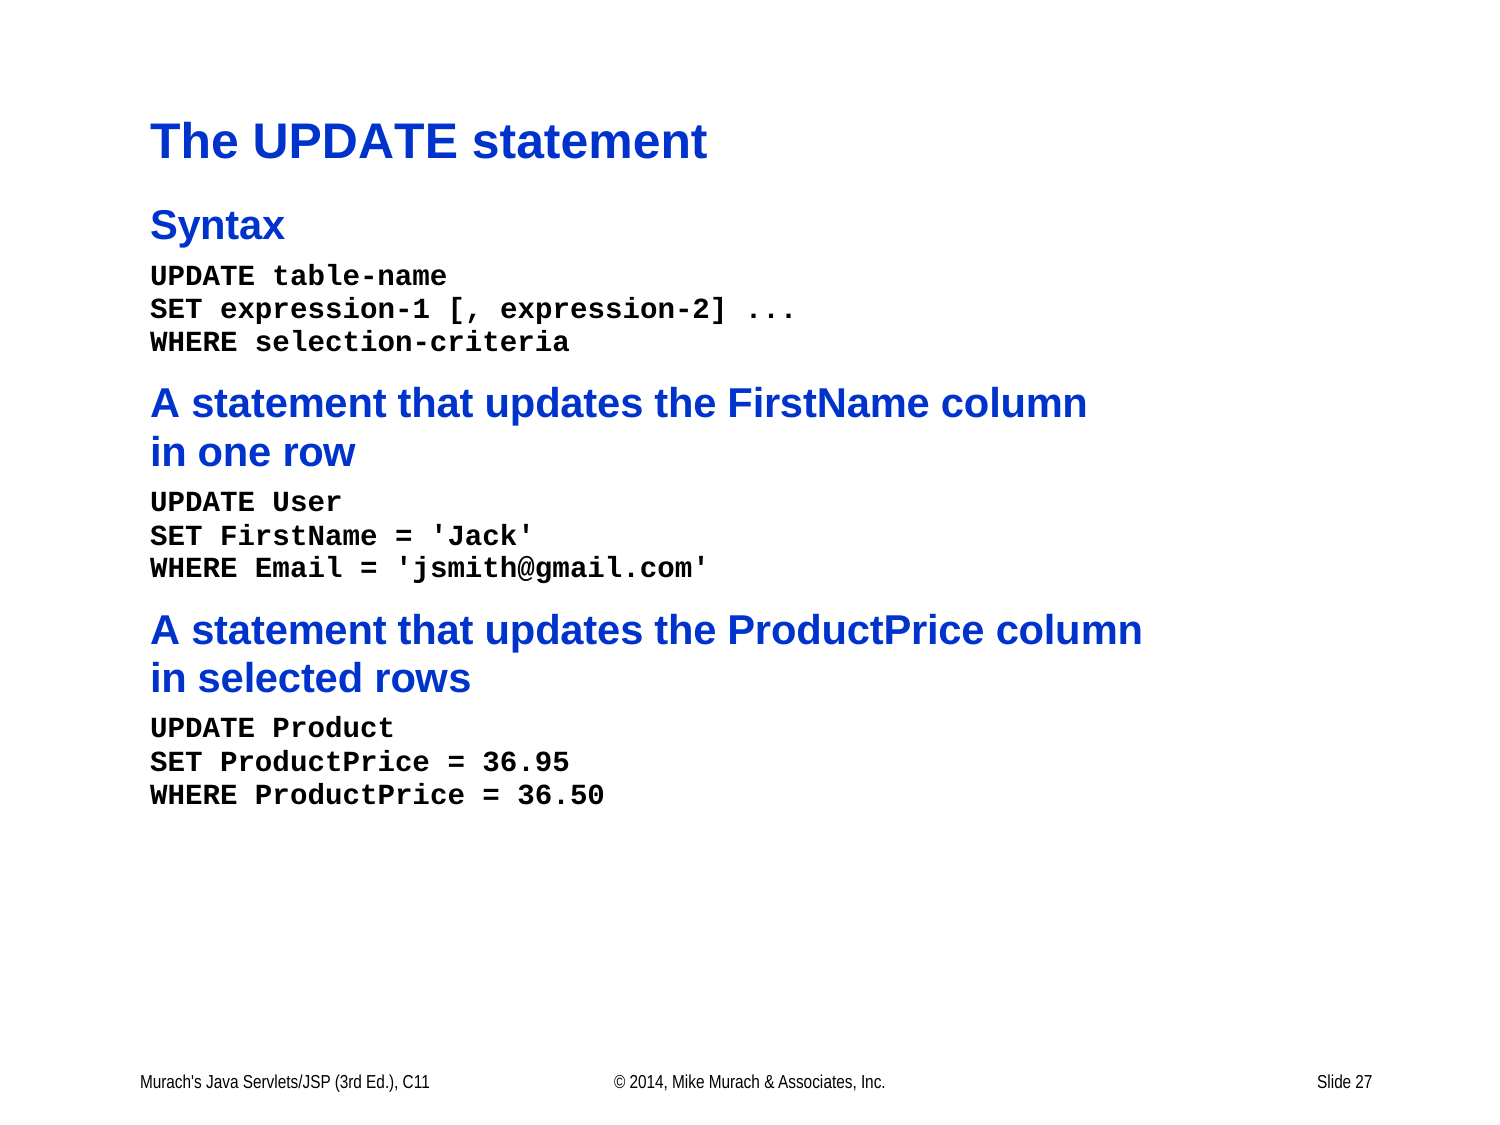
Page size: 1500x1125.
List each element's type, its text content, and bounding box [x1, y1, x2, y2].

slide_number Slide 27 [1074, 1025, 1388, 1100]
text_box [149, 112, 1348, 181]
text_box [149, 181, 1348, 901]
slide_number Murach's Java Servlets/JSP (3rd Ed.), C11 [125, 1025, 450, 1100]
footer © 2014, Mike Murach & Associates, Inc. [474, 1025, 1025, 1100]
